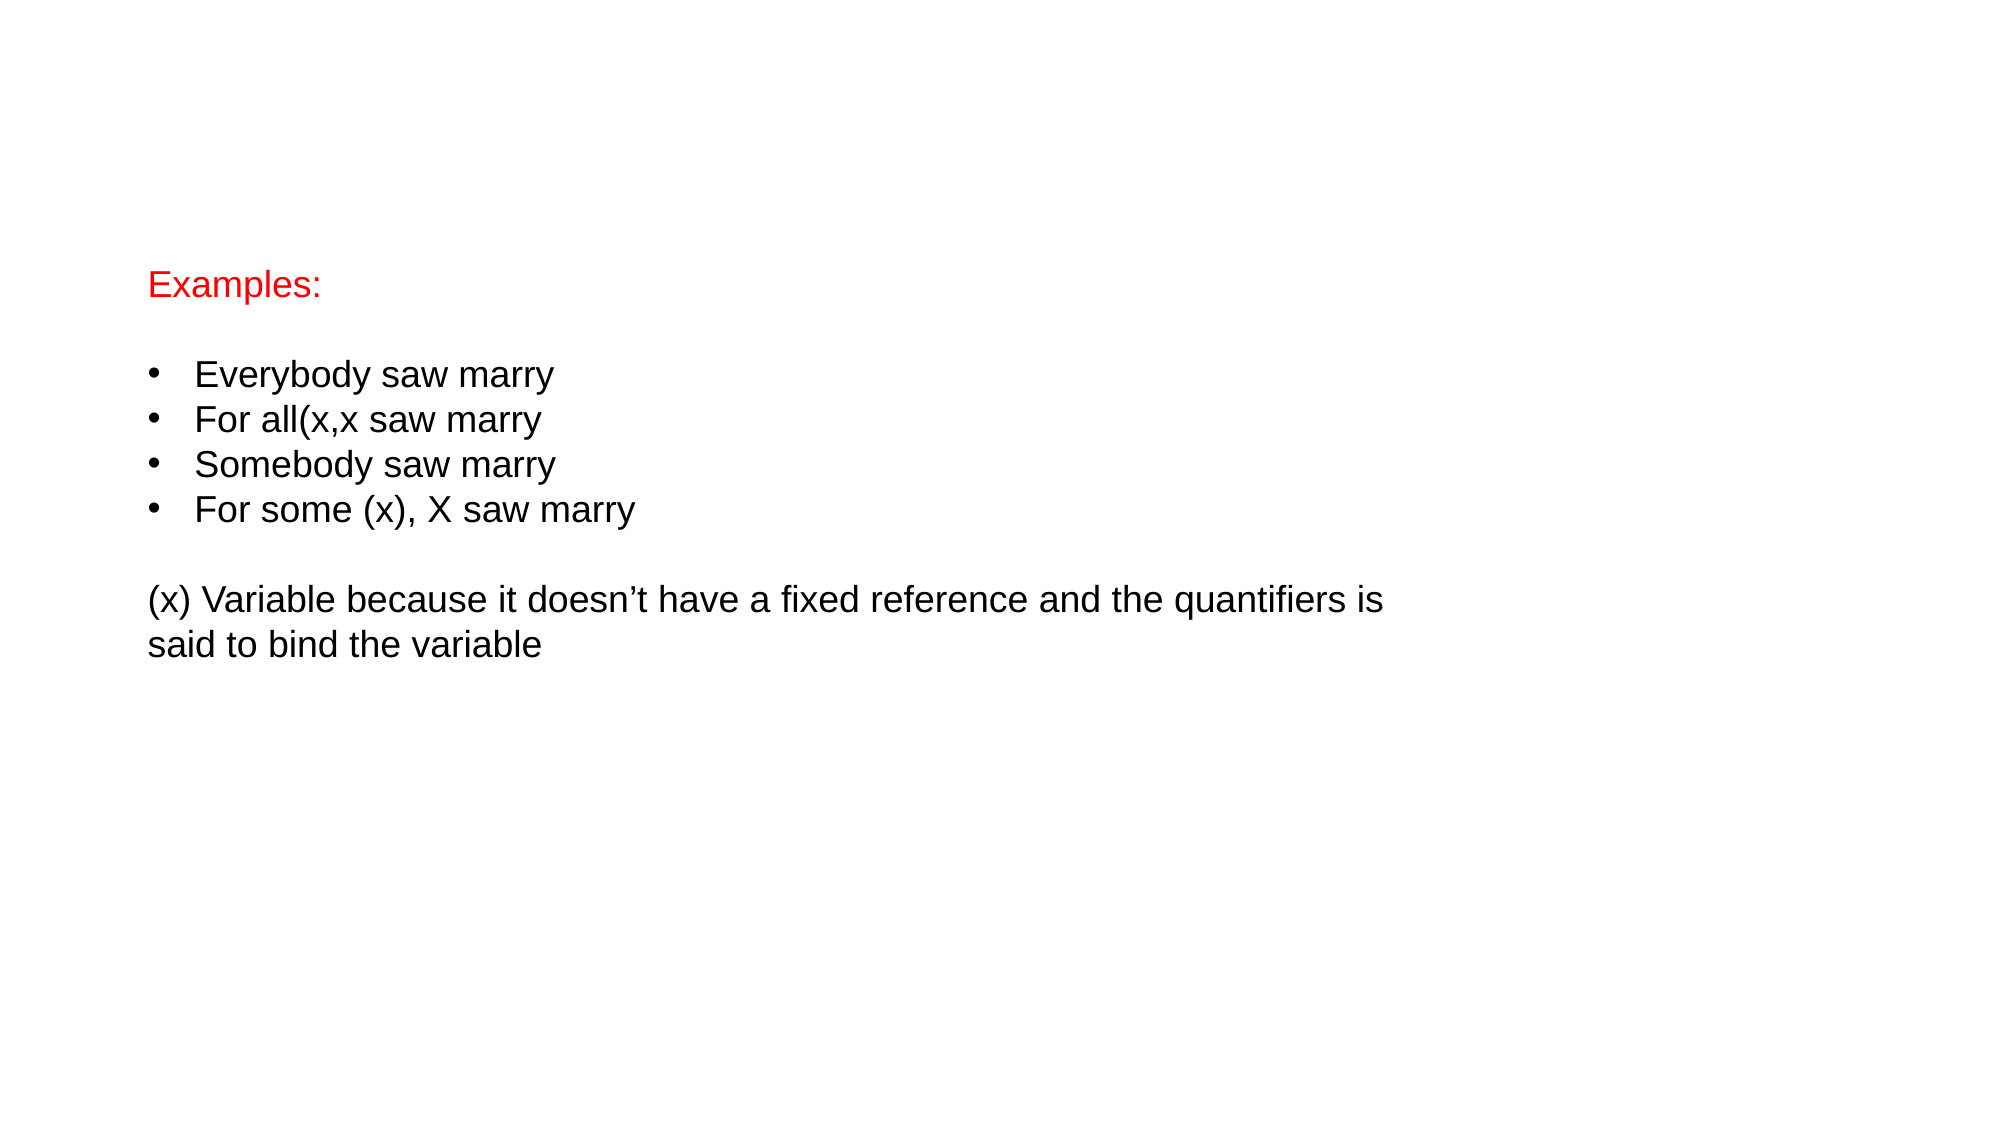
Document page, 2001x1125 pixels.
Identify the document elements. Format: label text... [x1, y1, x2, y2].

text_box Examples: Everybody saw marry For all(x,x saw marry Somebody saw marry For some (x), X saw marry (x) Variable because it doesn’t have a fixed reference and the quantifiers is said to bind the variable [132, 253, 1475, 673]
